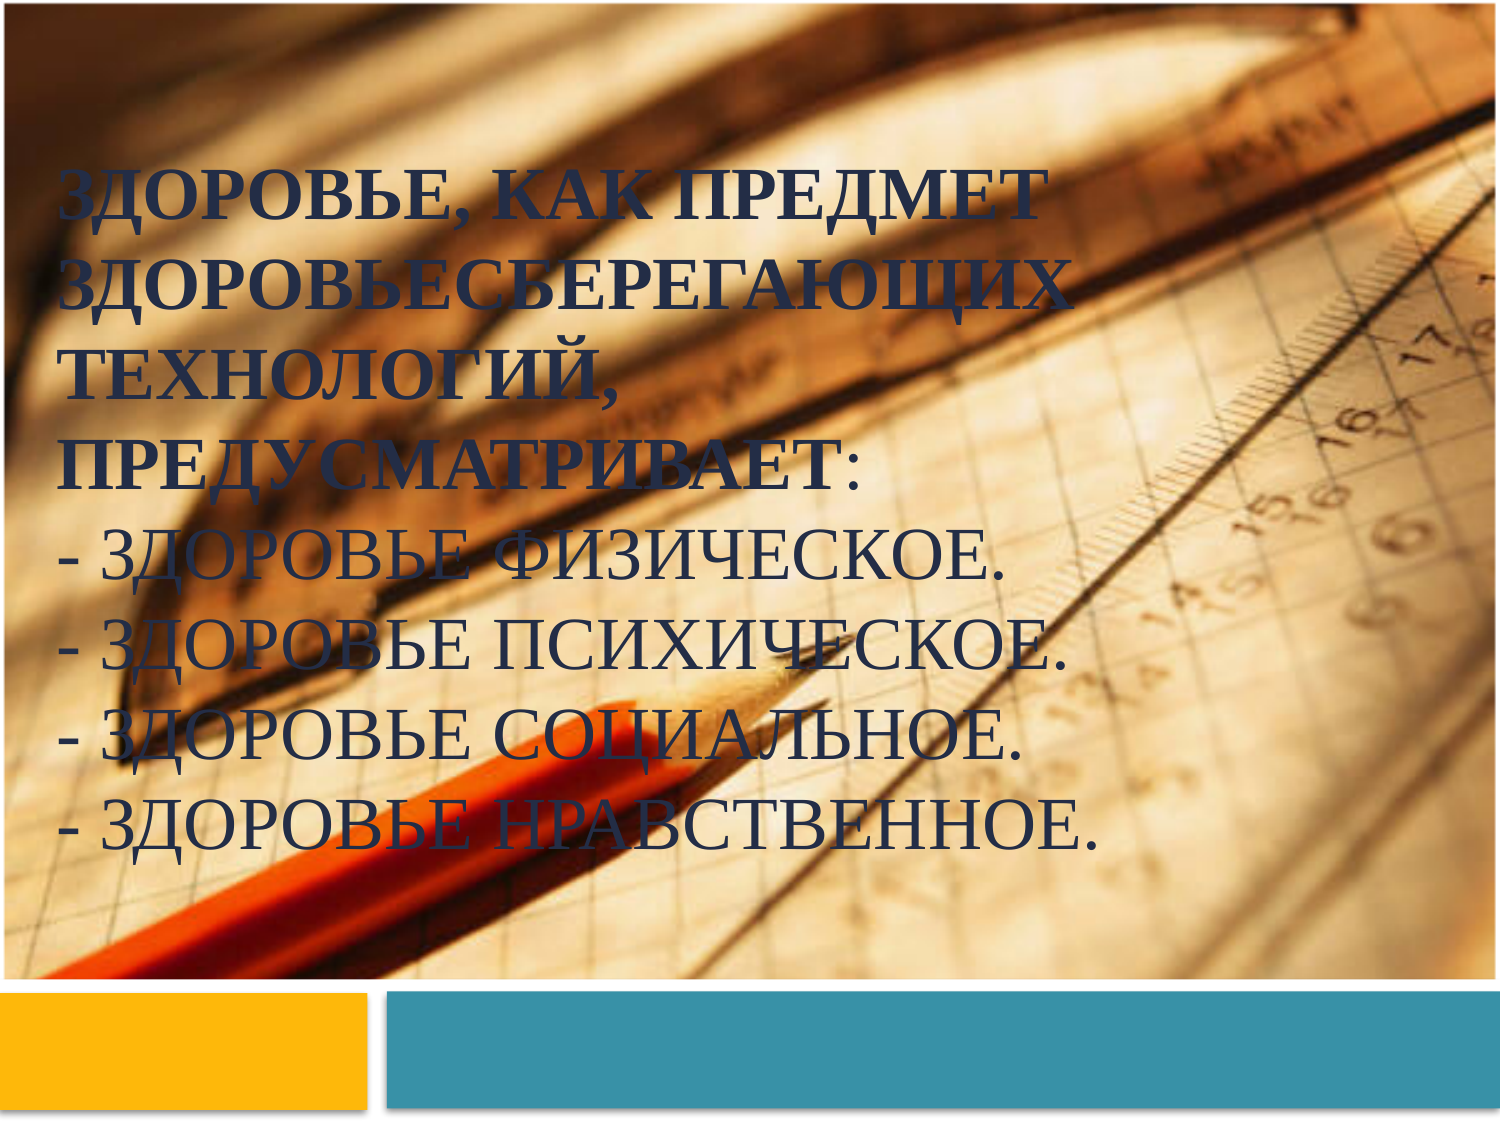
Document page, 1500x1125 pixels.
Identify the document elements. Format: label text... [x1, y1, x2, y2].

title Здоровье, как предмет здоровьесберегающих технологий, предусматривает: - Здоровье физическое. - Здоровье психическое. - Здоровье социальное. - Здоровье нравственное. [41, 662, 1450, 963]
picture [0, 0, 1500, 979]
